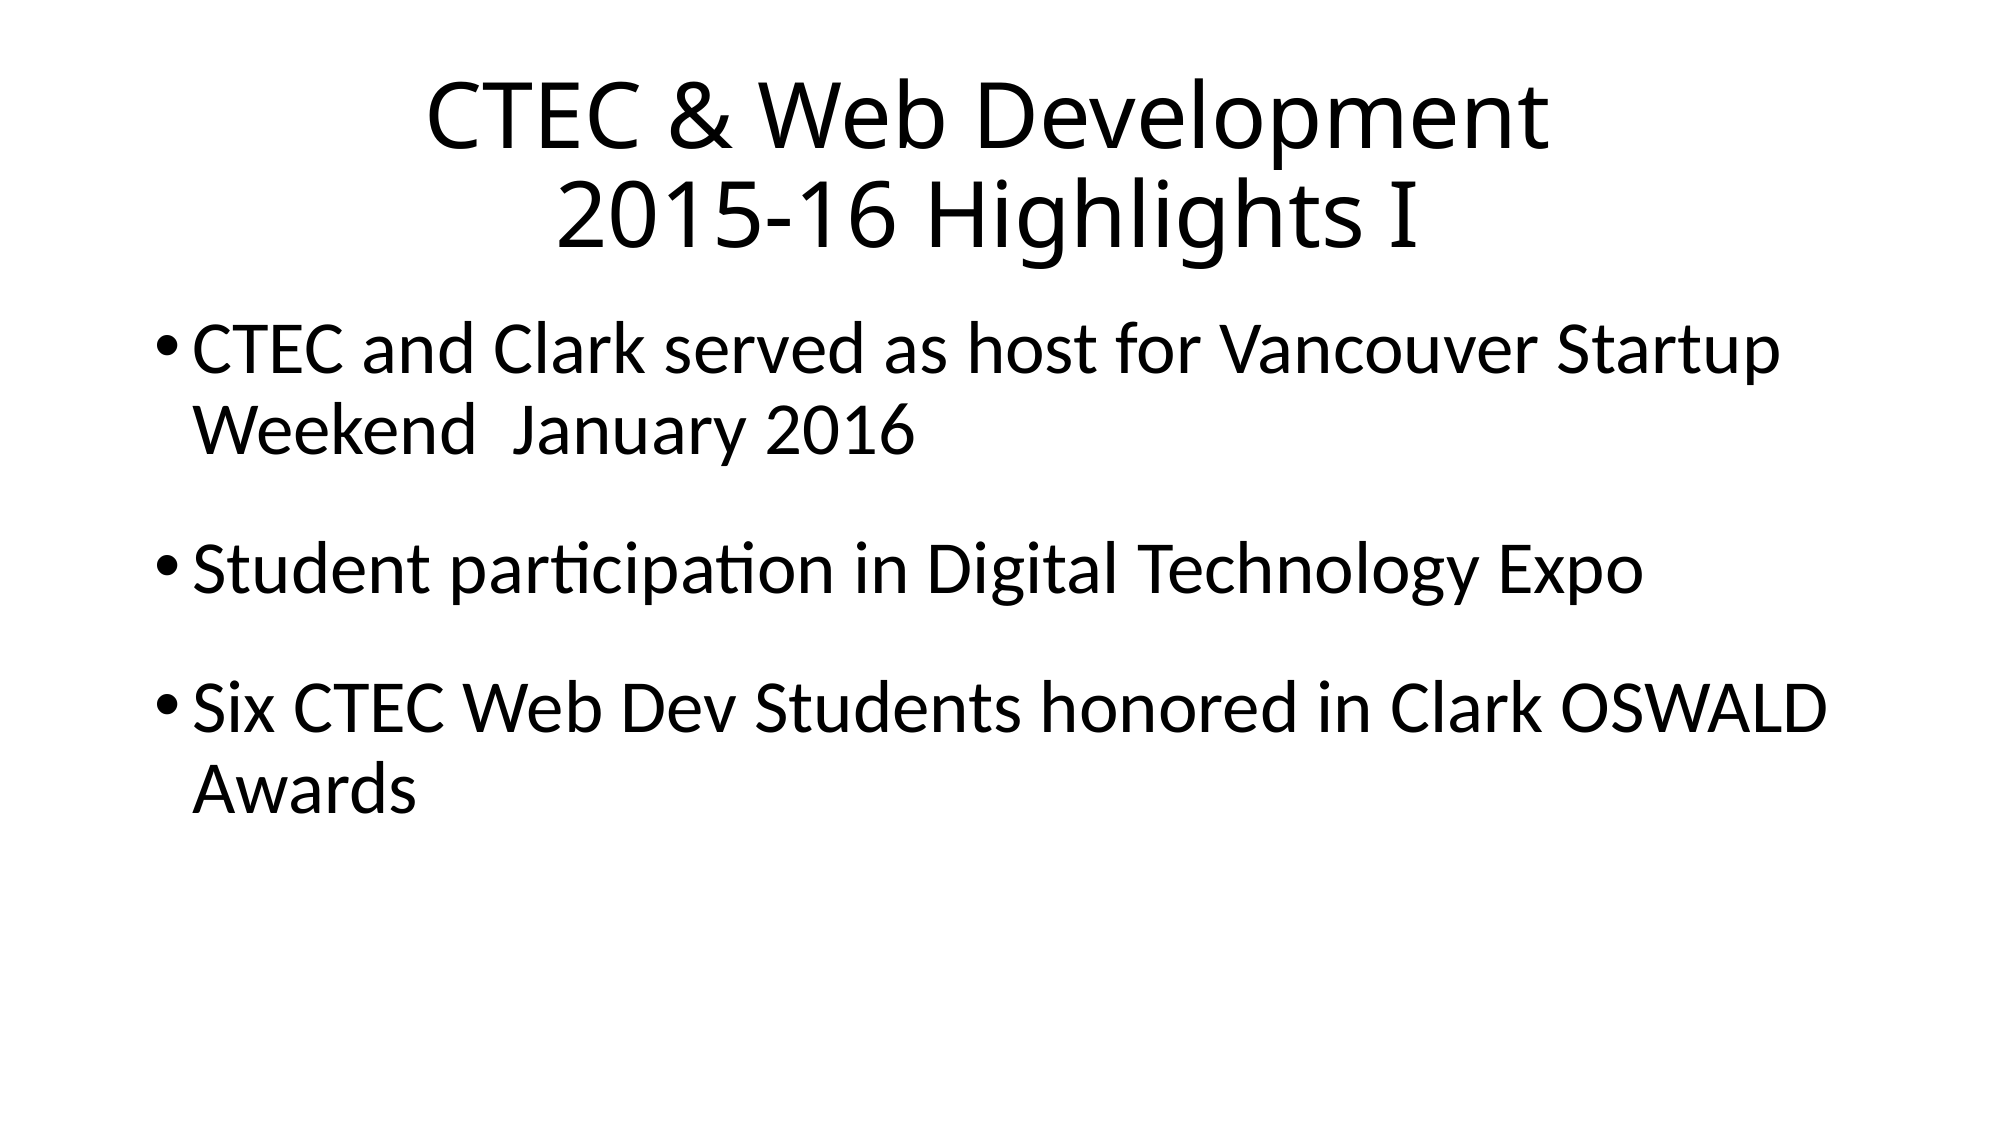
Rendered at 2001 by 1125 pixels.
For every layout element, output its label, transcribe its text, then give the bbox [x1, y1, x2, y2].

title CTEC & Web Development 2015-16 Highlights I [137, 59, 1863, 278]
list CTEC and Clark served as host for Vancouver Startup Weekend January 2016 Student participation in Digital Technology Expo Six CTEC Web Dev Students honored in Clark OSWALD Awards [139, 301, 1865, 1015]
